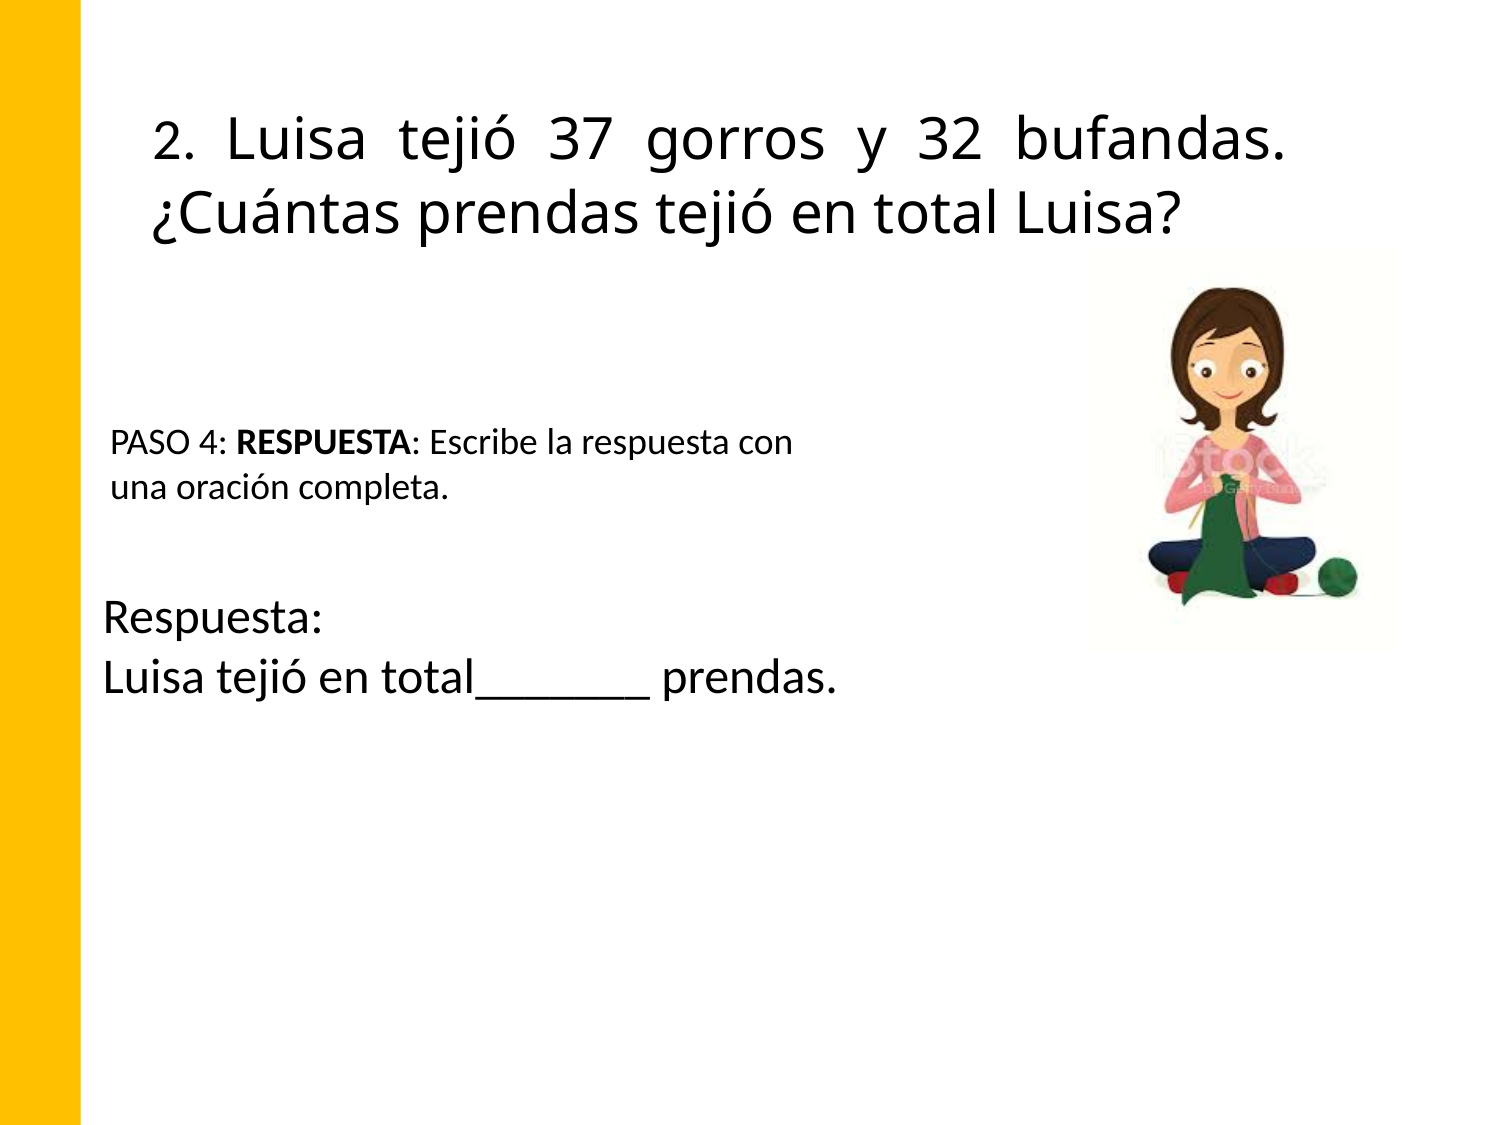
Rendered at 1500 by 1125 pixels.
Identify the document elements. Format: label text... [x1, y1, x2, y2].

picture [1088, 249, 1397, 650]
text_box Respuesta: Luisa tejió en total_______ prendas. [95, 575, 1036, 711]
text_box 2. Luisa tejió 37 gorros y 32 bufandas. ¿Cuántas prendas tejió en total Luisa? [137, 89, 1302, 253]
text_box [0, 0, 81, 1125]
text_box PASO 4: RESPUESTA: Escribe la respuesta con una oración completa. [95, 409, 846, 515]
